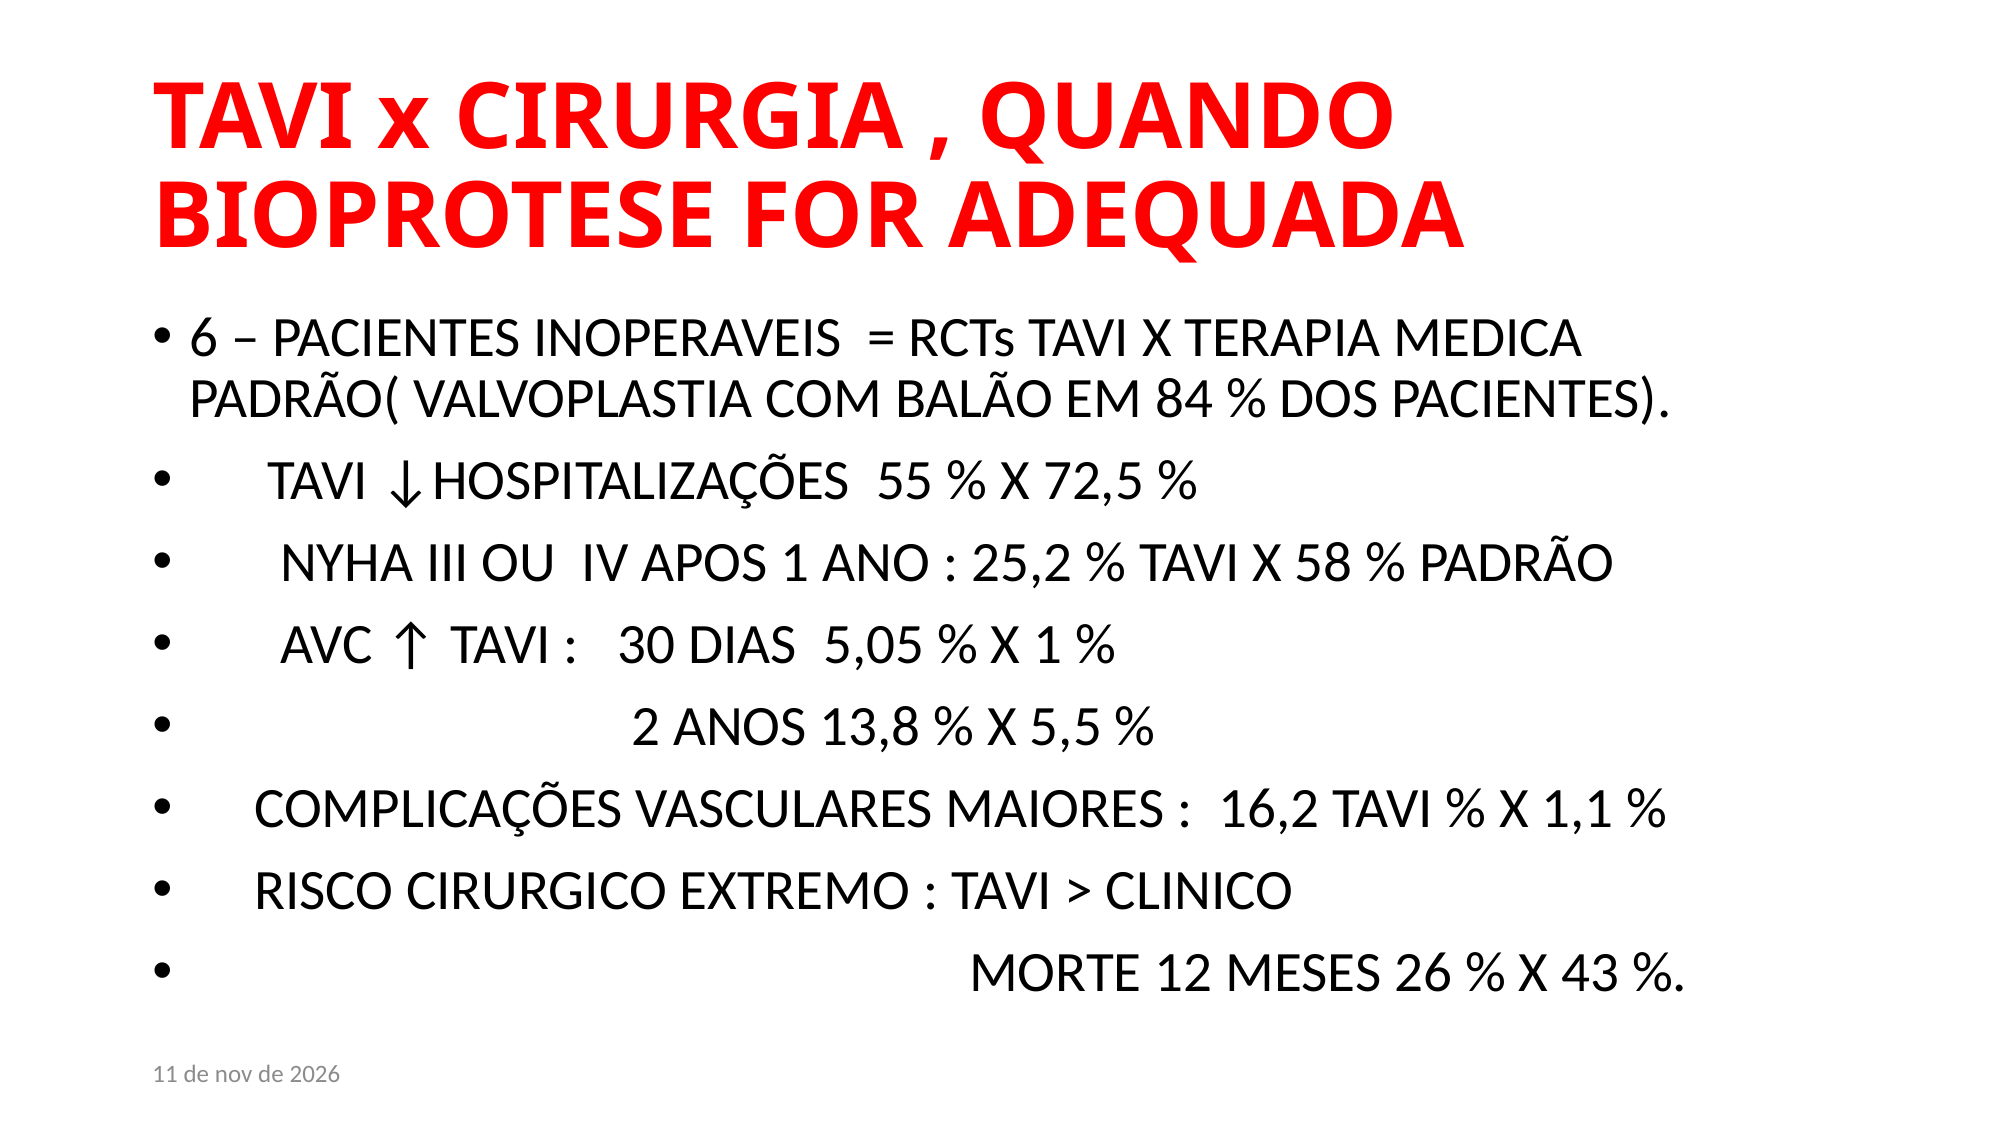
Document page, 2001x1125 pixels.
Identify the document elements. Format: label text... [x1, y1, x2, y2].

list 6 – PACIENTES INOPERAVEIS = RCTs TAVI X TERAPIA MEDICA PADRÃO( VALVOPLASTIA COM BALÃO EM 84 % DOS PACIENTES). TAVI ↓HOSPITALIZAÇÕES 55 % X 72,5 % NYHA III OU IV APOS 1 ANO : 25,2 % TAVI X 58 % PADRÃO AVC ↑ TAVI : 30 DIAS 5,05 % X 1 % 2 ANOS 13,8 % X 5,5 % COMPLICAÇÕES VASCULARES MAIORES : 16,2 TAVI % X 1,1 % RISCO CIRURGICO EXTREMO : TAVI > CLINICO MORTE 12 MESES 26 % X 43 %. [137, 299, 1863, 1014]
slide_number nov-21 [137, 1042, 588, 1103]
title TAVI x CIRURGIA , QUANDO BIOPROTESE FOR ADEQUADA [137, 59, 1863, 278]
